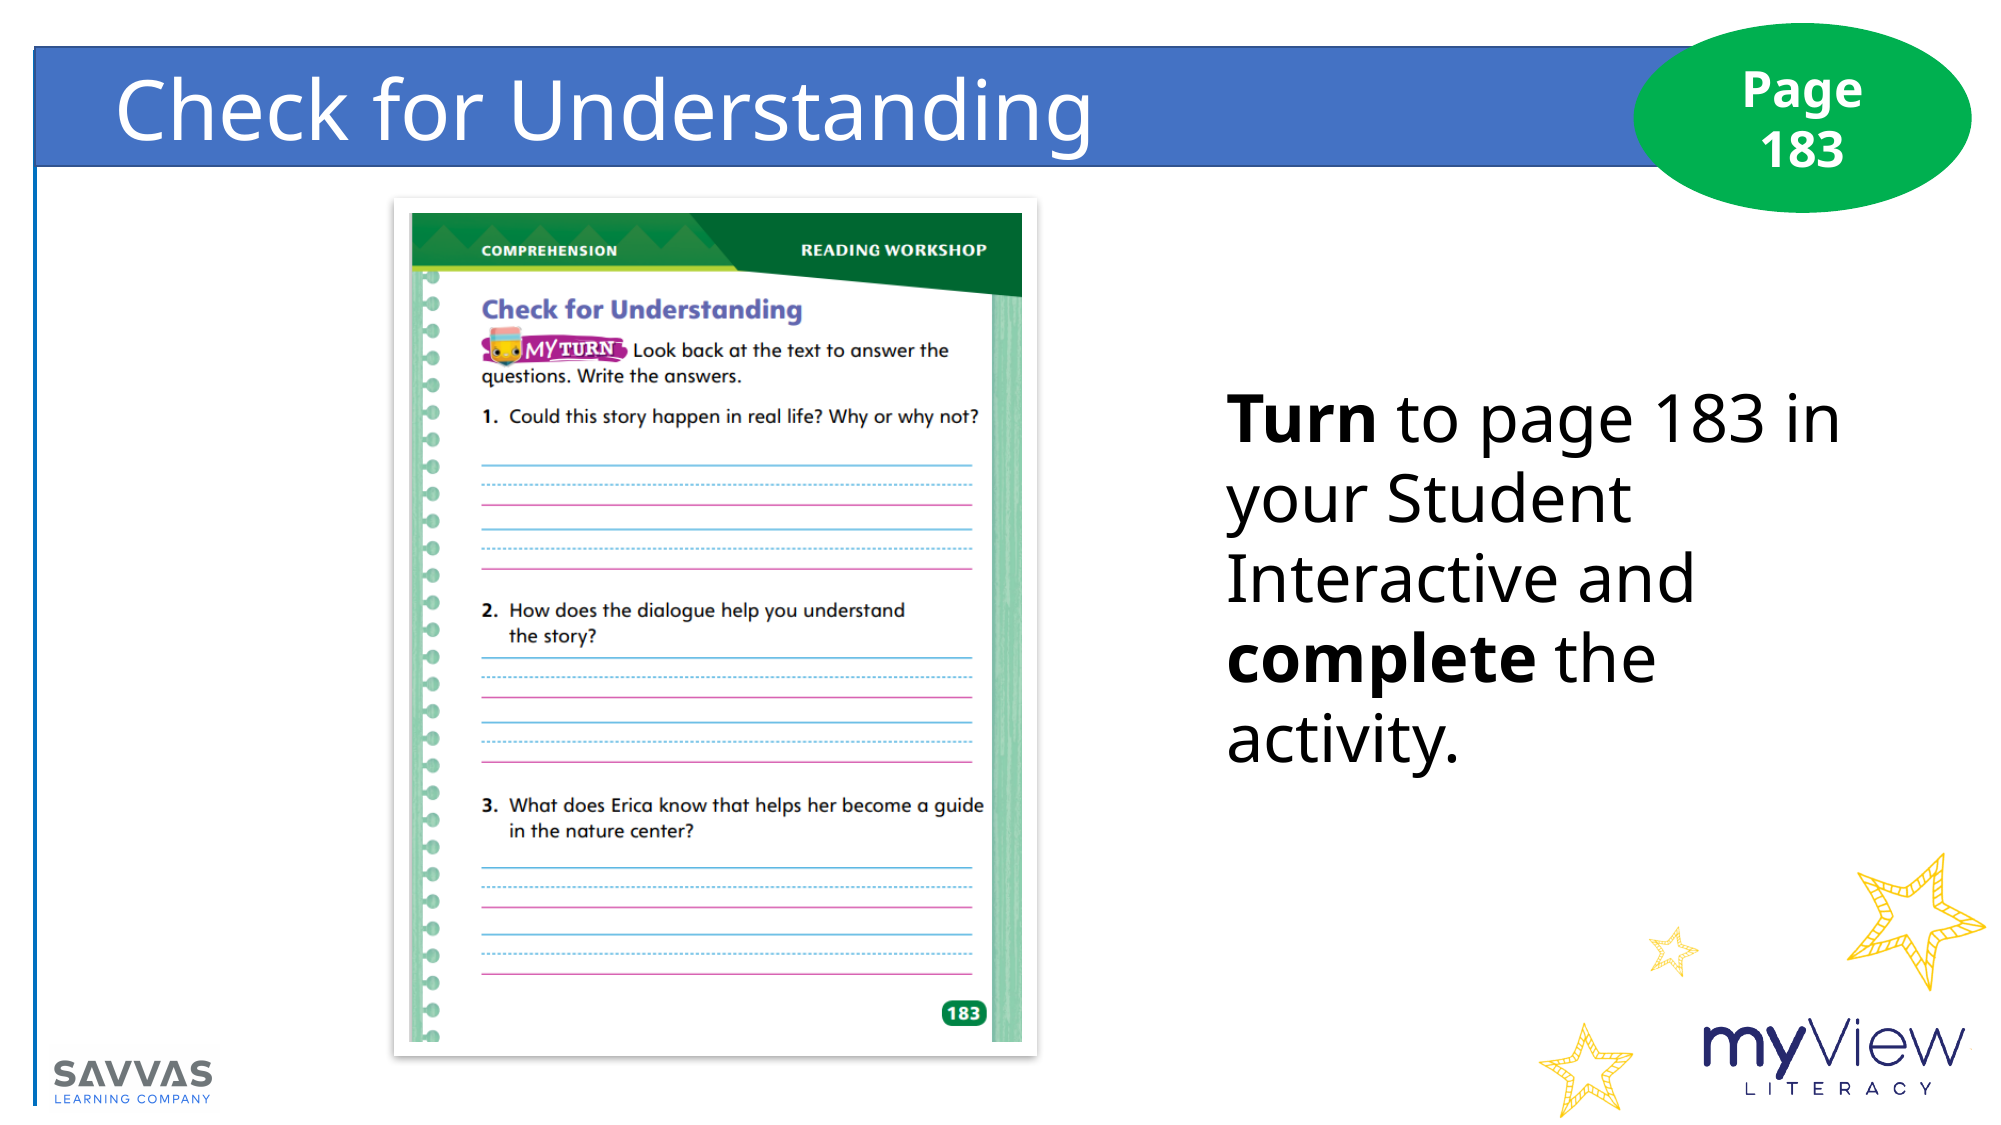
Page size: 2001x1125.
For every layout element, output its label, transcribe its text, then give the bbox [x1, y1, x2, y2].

text_box Check for Understanding [34, 46, 1690, 167]
text_box Page 183 [1633, 23, 1972, 213]
text_box Turn to page 183 in your Student Interactive and complete the activity. [1211, 368, 1889, 784]
picture [408, 212, 1023, 1042]
picture [48, 1043, 220, 1113]
picture [1509, 814, 2000, 1125]
